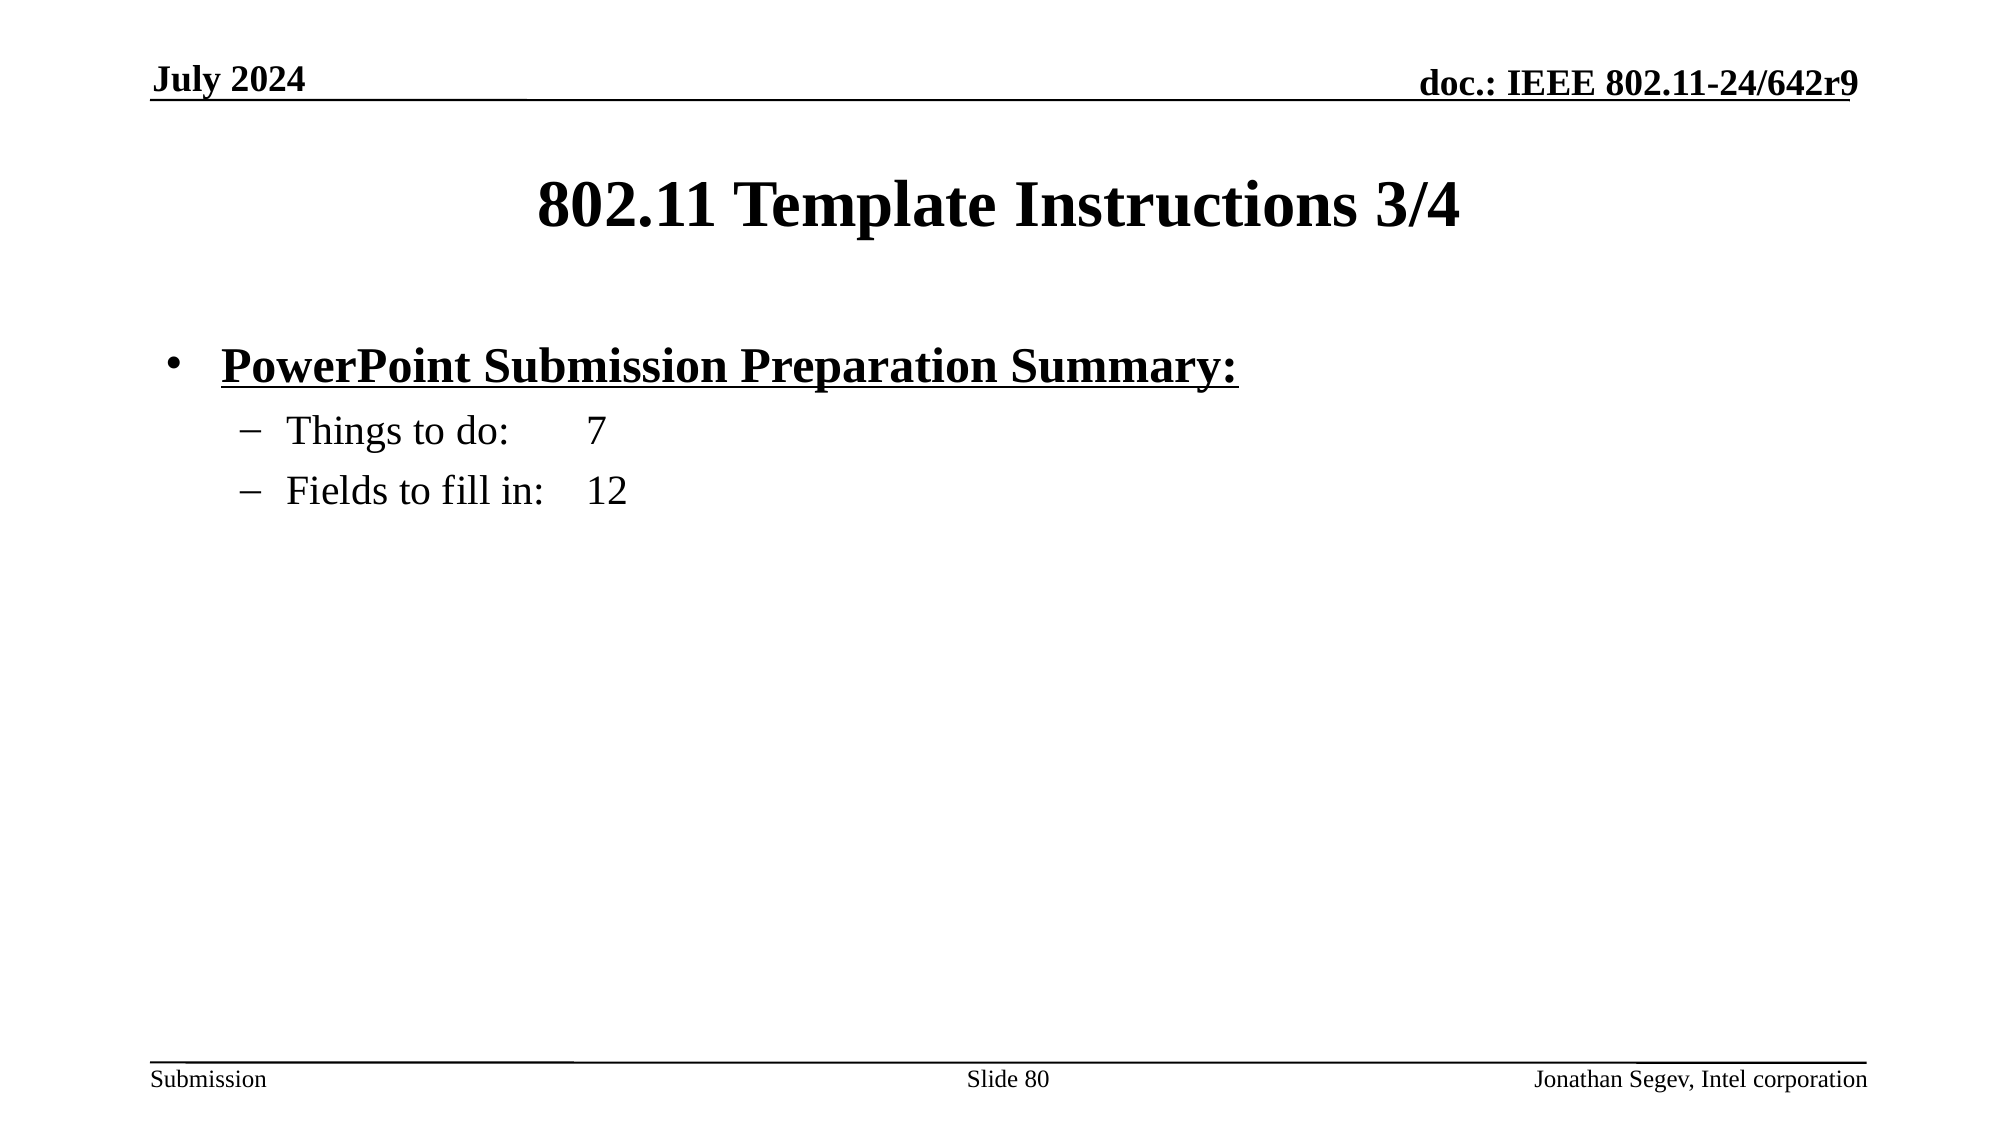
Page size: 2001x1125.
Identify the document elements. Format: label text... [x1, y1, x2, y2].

slide_number Slide 80 [950, 1061, 1067, 1123]
footer Jonathan Segev, Intel corporation [1171, 1061, 1869, 1093]
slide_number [152, 54, 563, 100]
title 802.11 Template Instructions 3/4 [149, 112, 1850, 288]
list PowerPoint Submission Preparation Summary: Things to do: 7 Fields to fill in: 12 [149, 324, 1850, 1000]
